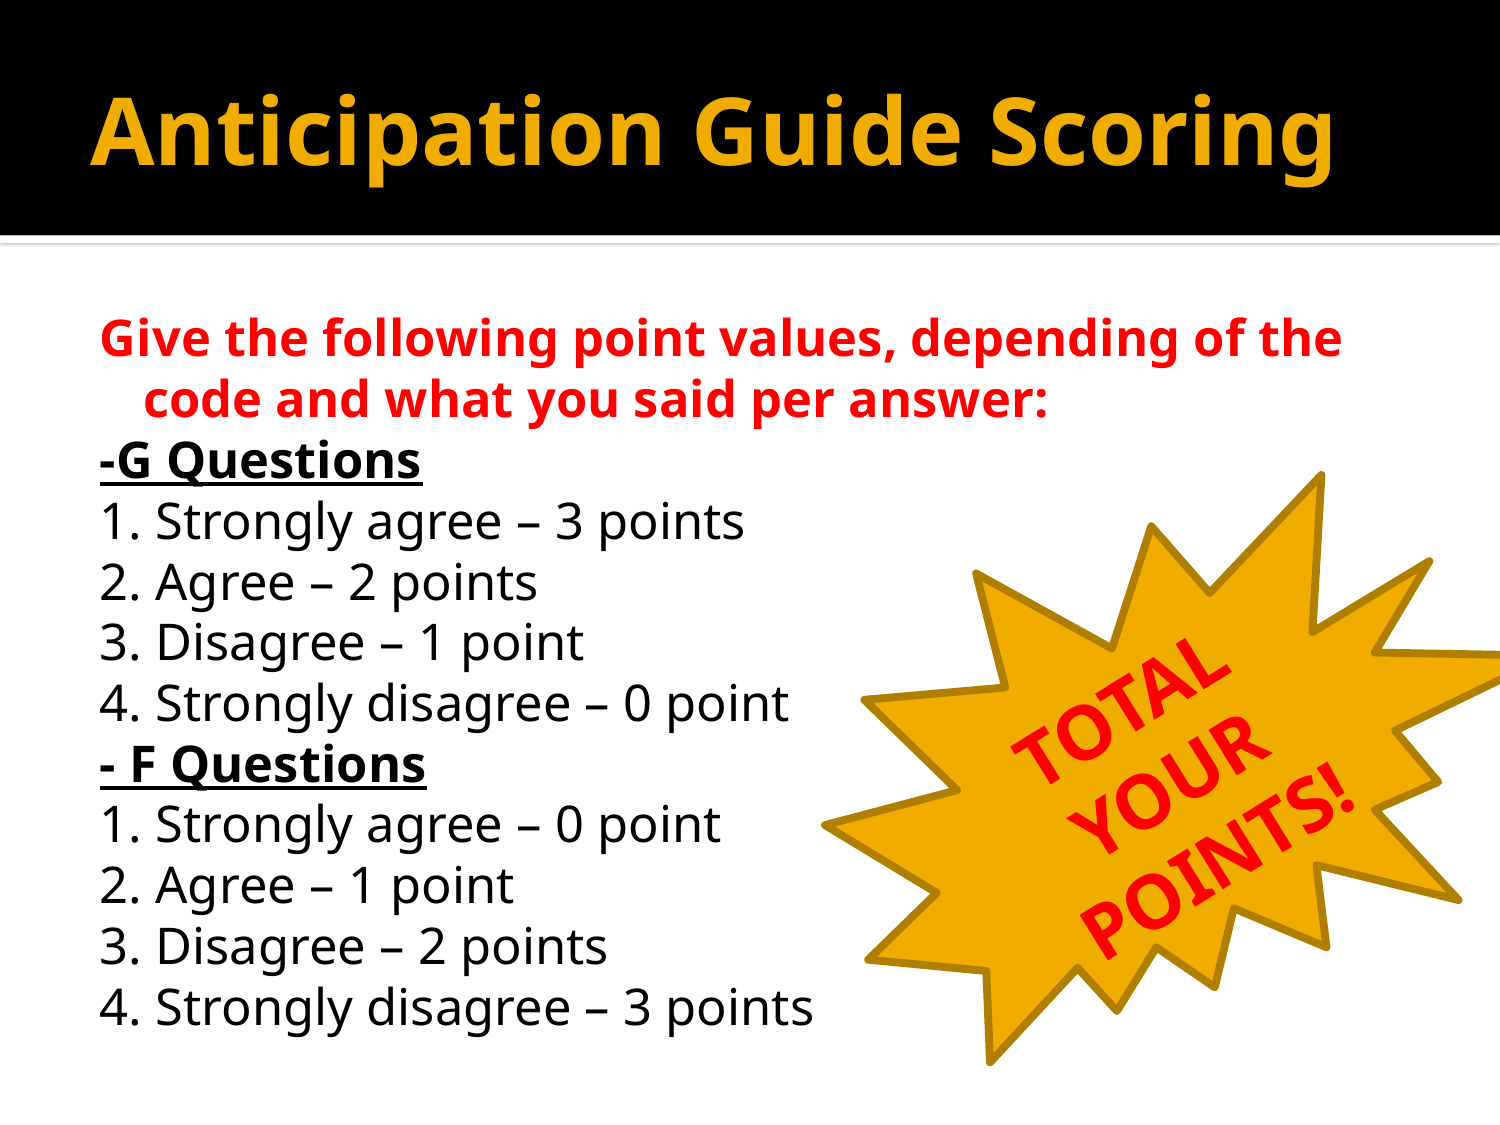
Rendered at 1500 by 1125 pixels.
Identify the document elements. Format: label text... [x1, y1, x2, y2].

text_box [1319, 557, 1500, 793]
text_box TOTAL YOUR POINTS! [912, 549, 1424, 1016]
text_box [1097, 960, 1154, 1015]
text_box [1161, 816, 1463, 992]
title Anticipation Guide Scoring [75, 25, 1425, 231]
text_box [821, 794, 1053, 1067]
list Give the following point values, depending of the code and what you said per answer: -G Questions 1. Strongly agree – 3 points 2. Agree – 2 points 3. Disagree – 1 point 4. Strongly disagree – 0 point - F Questions 1. Strongly agree – 0 point 2. Agree – 1 point 3. Disagree – 2 points 4. Strongly disagree – 3 points [75, 291, 1425, 1050]
text_box [860, 471, 1326, 765]
